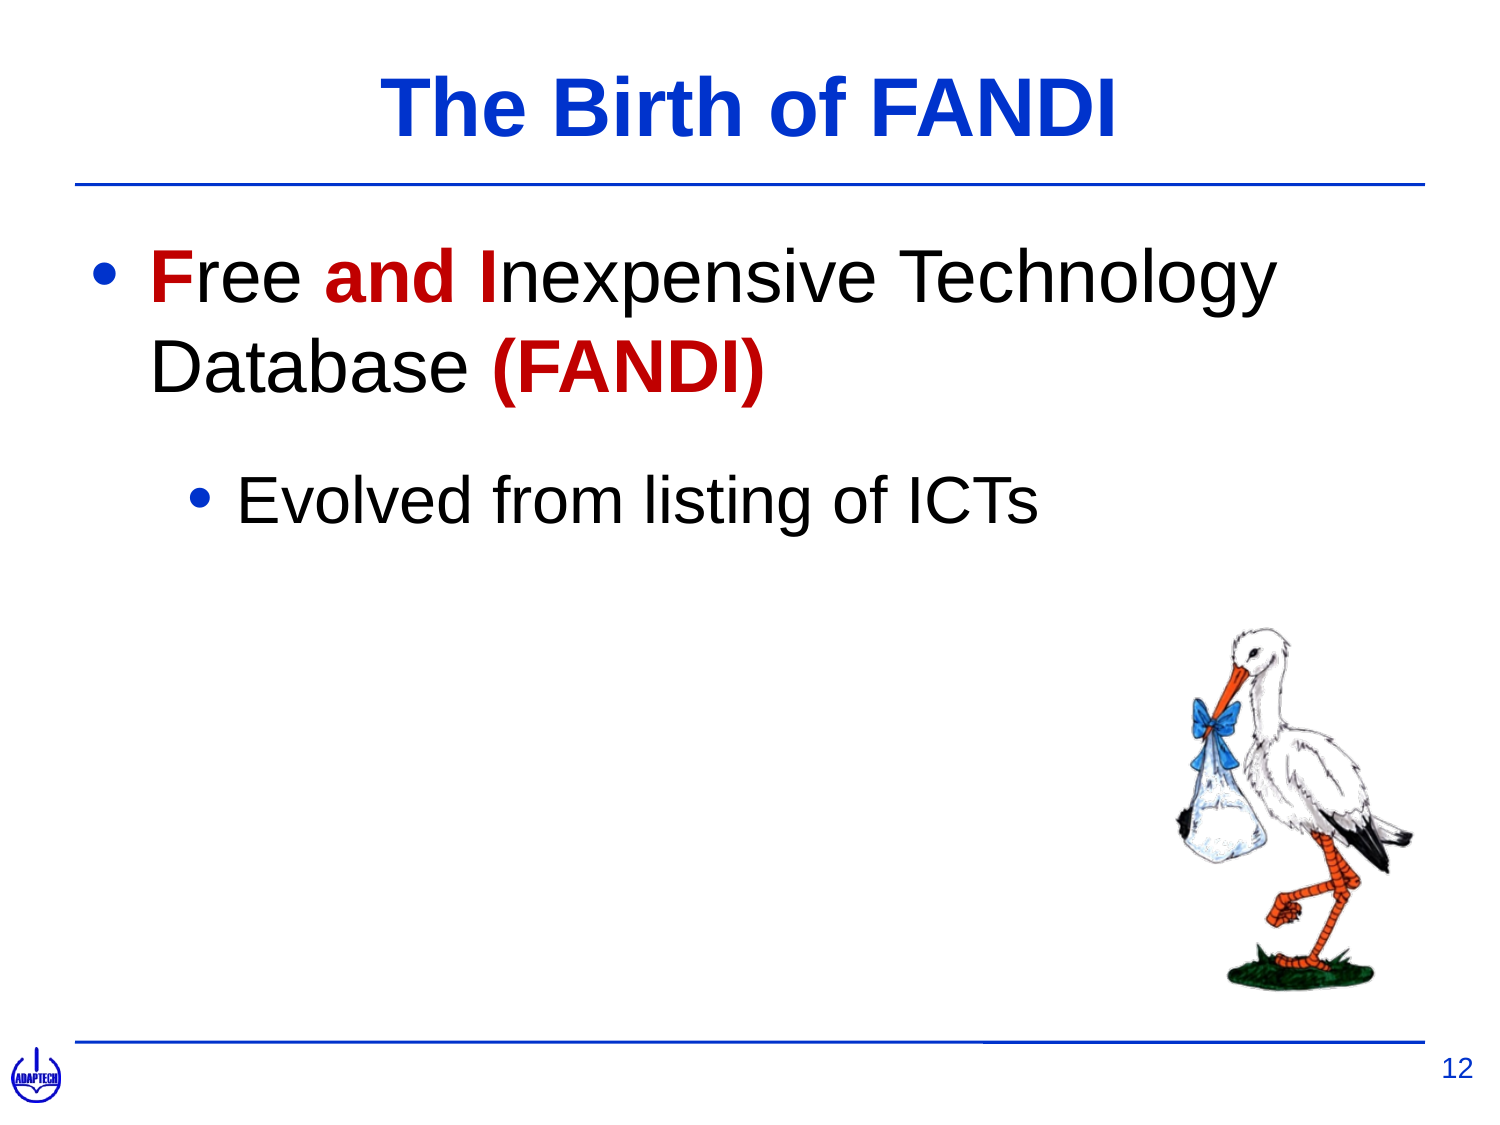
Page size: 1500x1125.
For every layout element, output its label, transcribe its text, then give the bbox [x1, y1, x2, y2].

picture [11, 1047, 61, 1103]
slide_number 12 [1415, 1042, 1500, 1106]
title The Birth of FANDI [75, 31, 1425, 161]
list Free and Inexpensive Technology Database (FANDI) Evolved from listing of ICTs [75, 219, 1436, 1010]
picture [1160, 601, 1428, 1001]
